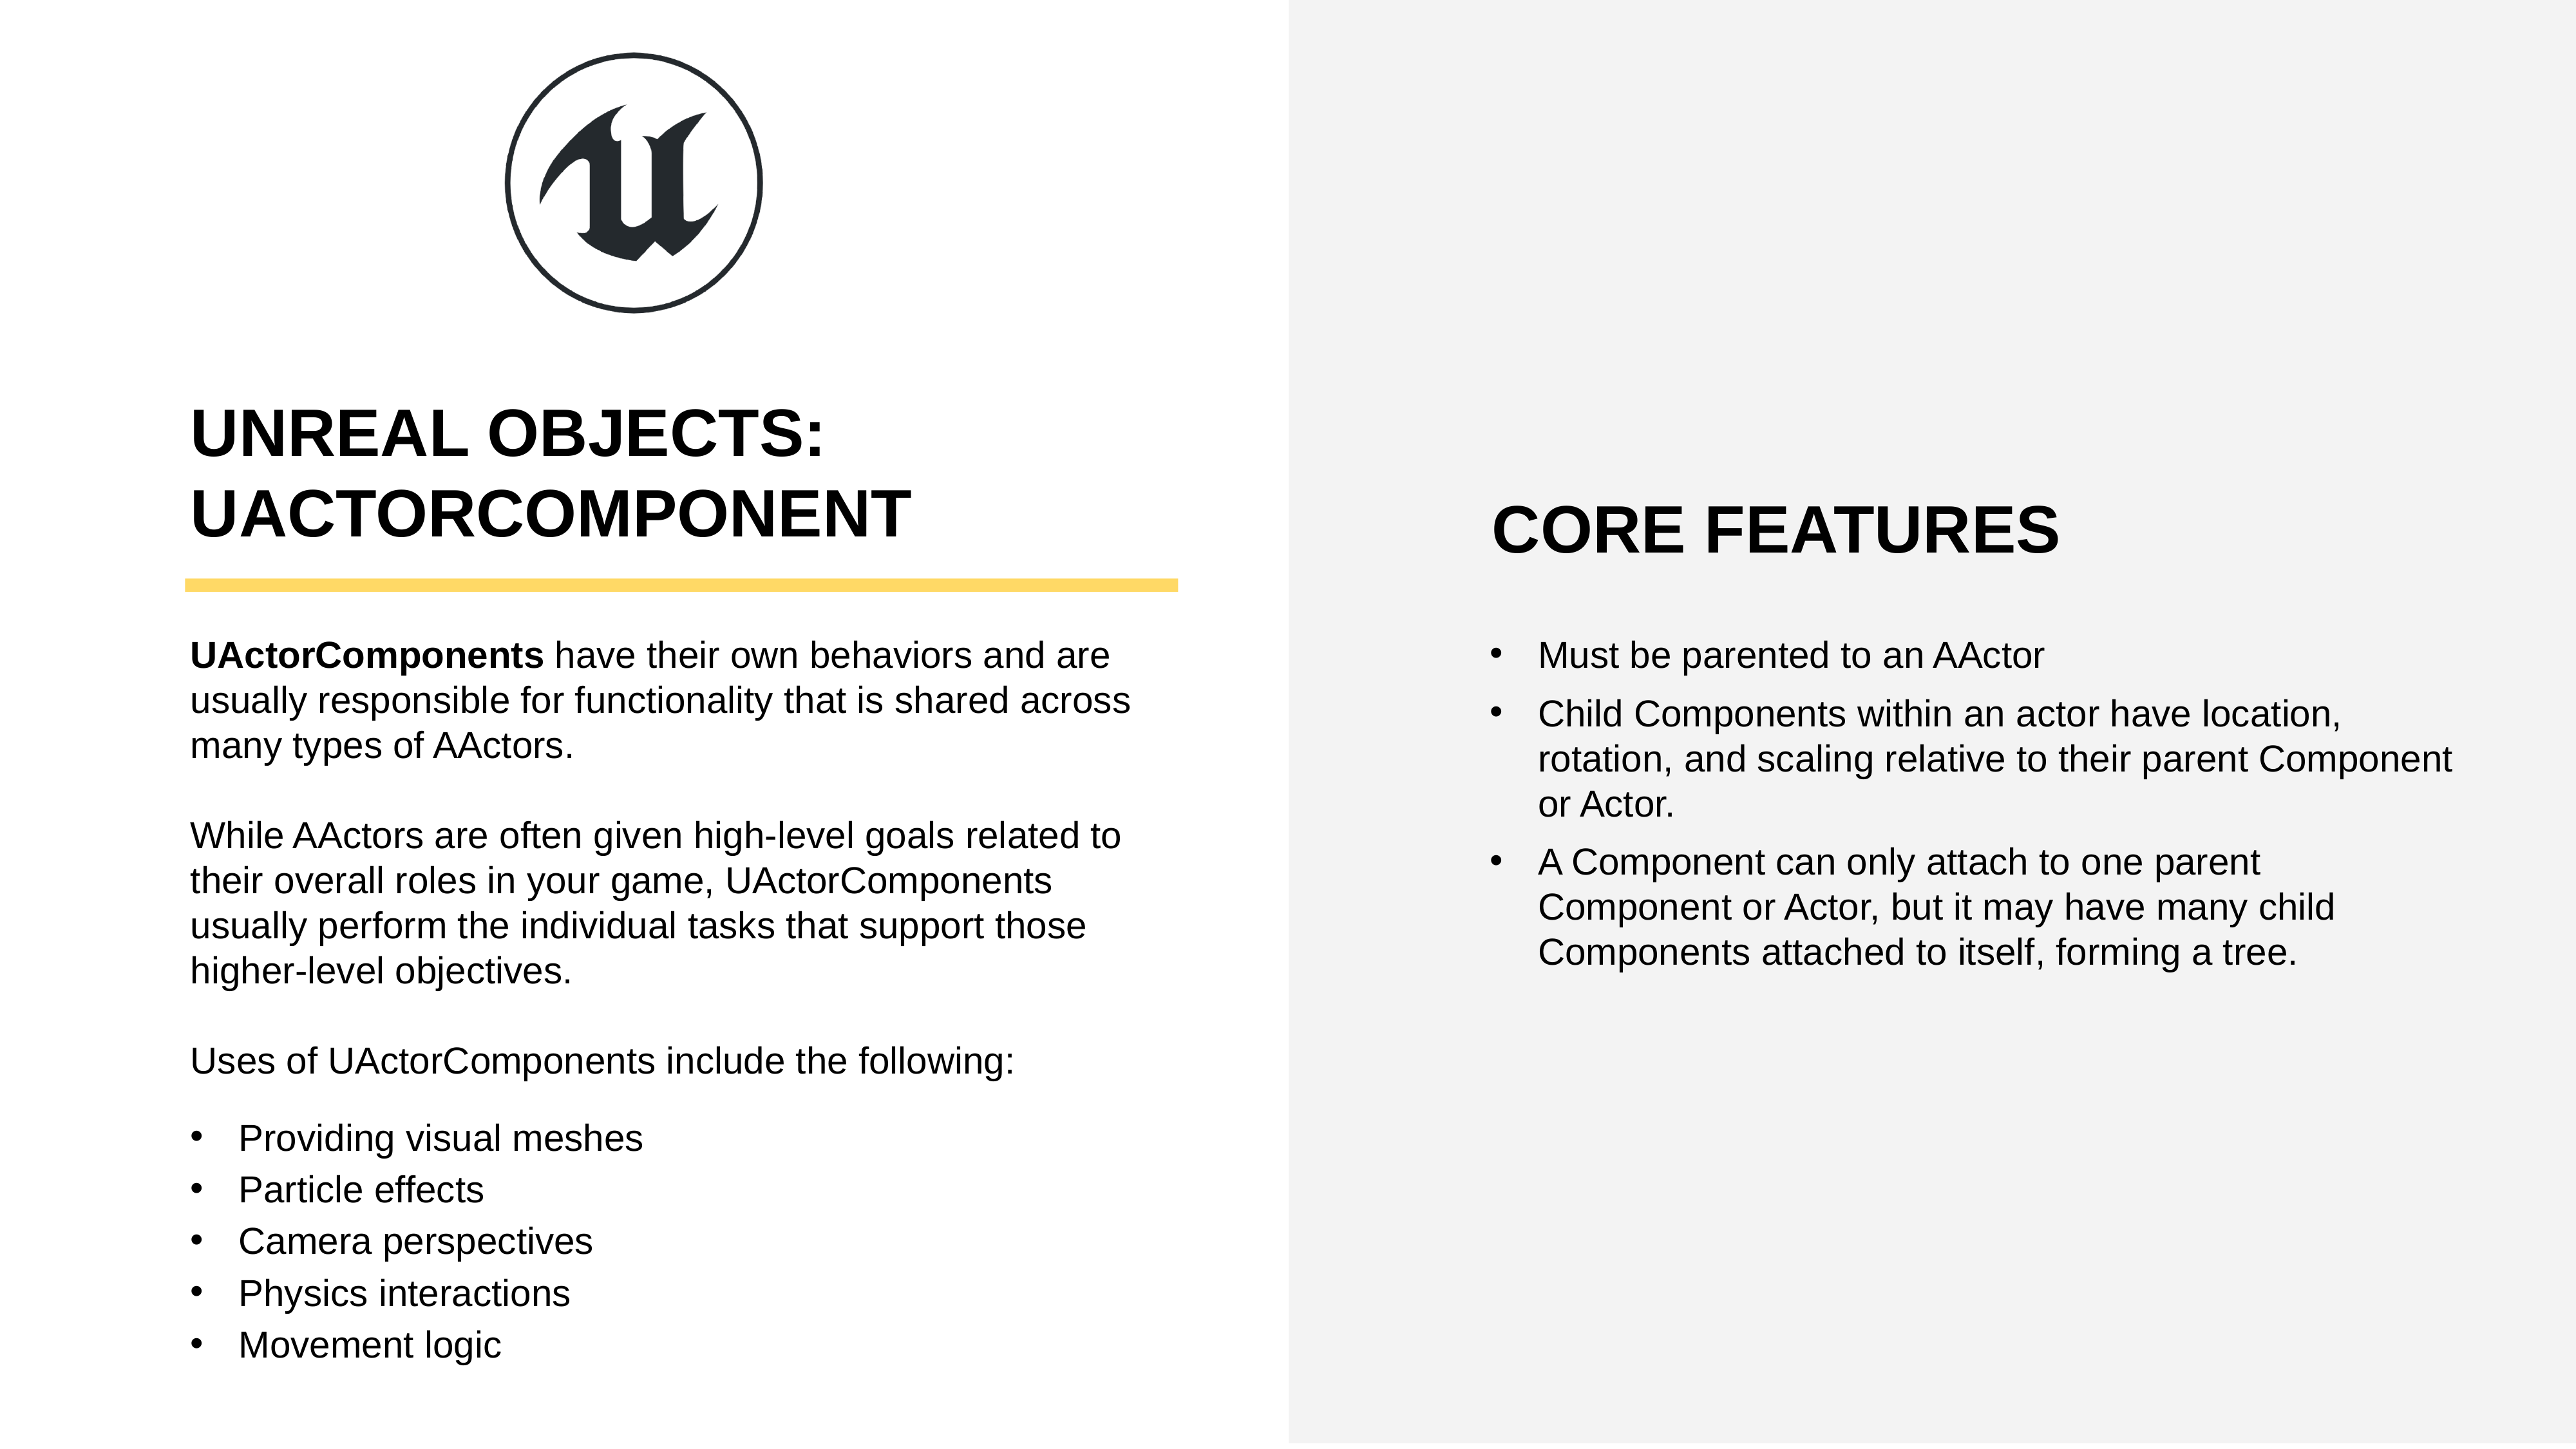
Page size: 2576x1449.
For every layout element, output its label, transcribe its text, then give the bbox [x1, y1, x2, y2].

picture [495, 42, 773, 327]
text_box UActorComponents have their own behaviors and are usually responsible for functionality that is shared across many types of AActors. While AActors are often given high-level goals related to their overall roles in your game, UActorComponents usually perform the individual tasks that support those higher-level objectives. Uses of UActorComponents include the following: Providing visual meshes Particle effects Camera perspectives Physics interactions Movement logic [185, 625, 1179, 1449]
text_box Unreal Objects: UActorComponent [185, 384, 1133, 556]
text_box [1289, 0, 2576, 1444]
text_box Core features [1486, 480, 2435, 572]
text_box Must be parented to an AActor Child Components within an actor have location, rotation, and scaling relative to their parent Component or Actor. A Component can only attach to one parent Component or Actor, but it may have many child Components attached to itself, forming a tree. [1484, 625, 2461, 978]
text_box [185, 578, 1179, 592]
